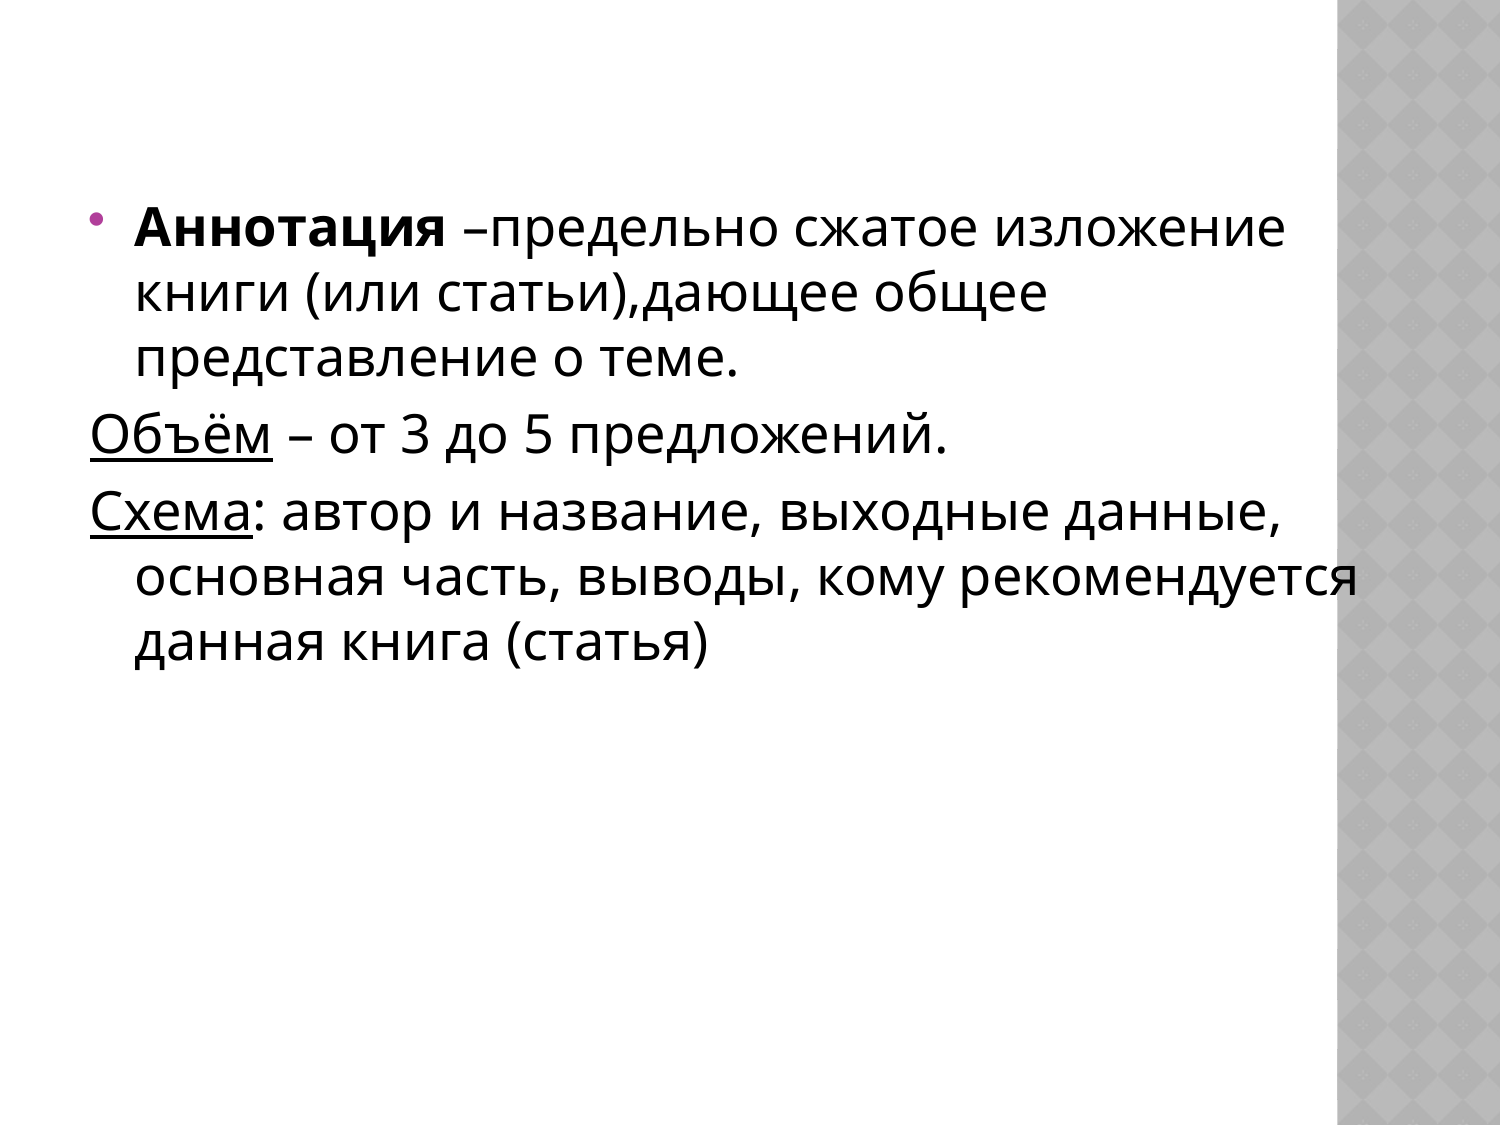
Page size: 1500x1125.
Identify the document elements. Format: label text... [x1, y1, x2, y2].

list Аннотация –предельно сжатое изложение книги (или статьи),дающее общее представление о теме. Объём – от 3 до 5 предложений. Схема: автор и название, выходные данные, основная часть, выводы, кому рекомендуется данная книга (статья) [75, 184, 1425, 1005]
